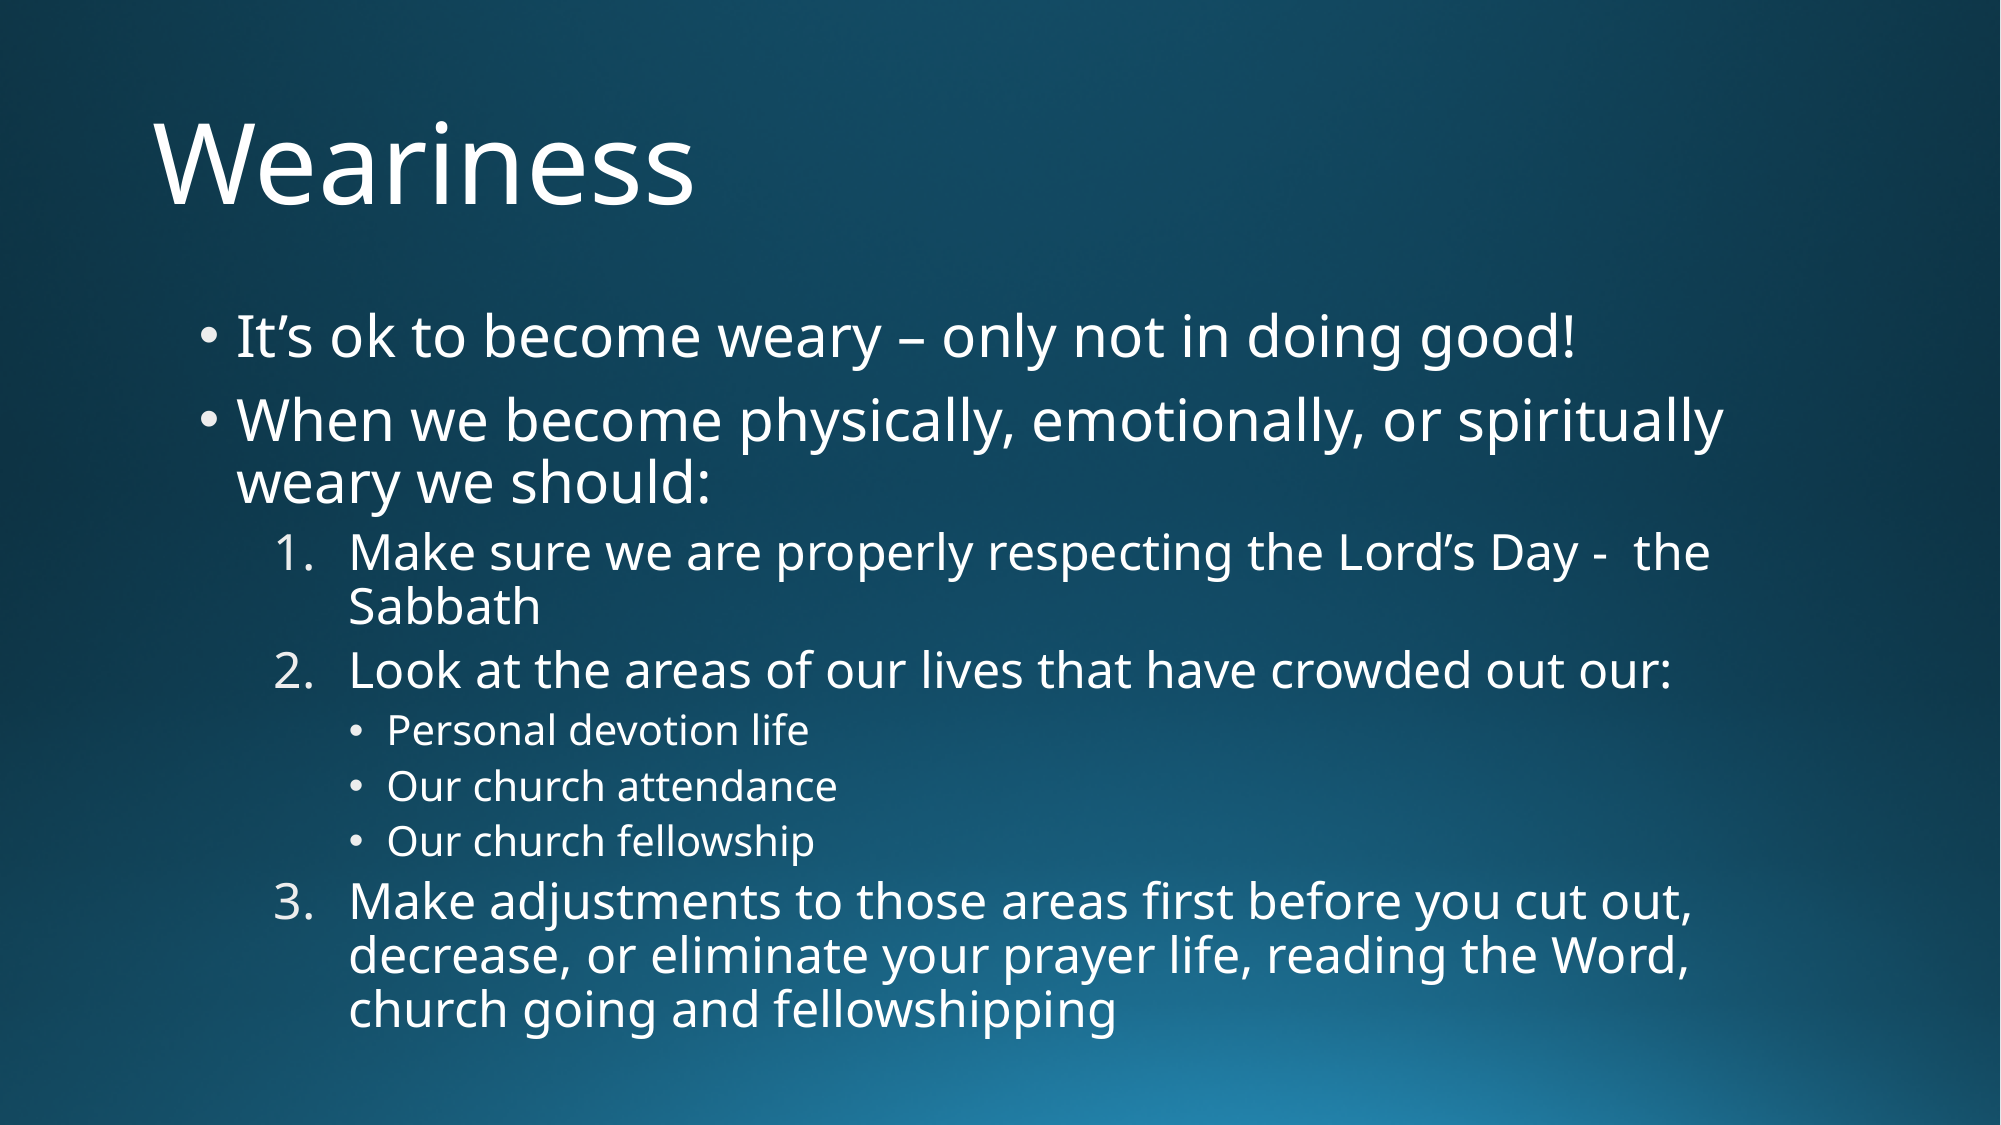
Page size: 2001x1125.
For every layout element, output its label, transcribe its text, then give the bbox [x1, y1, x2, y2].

list It’s ok to become weary – only not in doing good! When we become physically, emotionally, or spiritually weary we should: Make sure we are properly respecting the Lord’s Day - the Sabbath Look at the areas of our lives that have crowded out our: Personal devotion life Our church attendance Our church fellowship Make adjustments to those areas first before you cut out, decrease, or eliminate your prayer life, reading the Word, church going and fellowshipping [183, 299, 1863, 1014]
title Weariness [137, 59, 1863, 278]
picture [0, 0, 2001, 1125]
